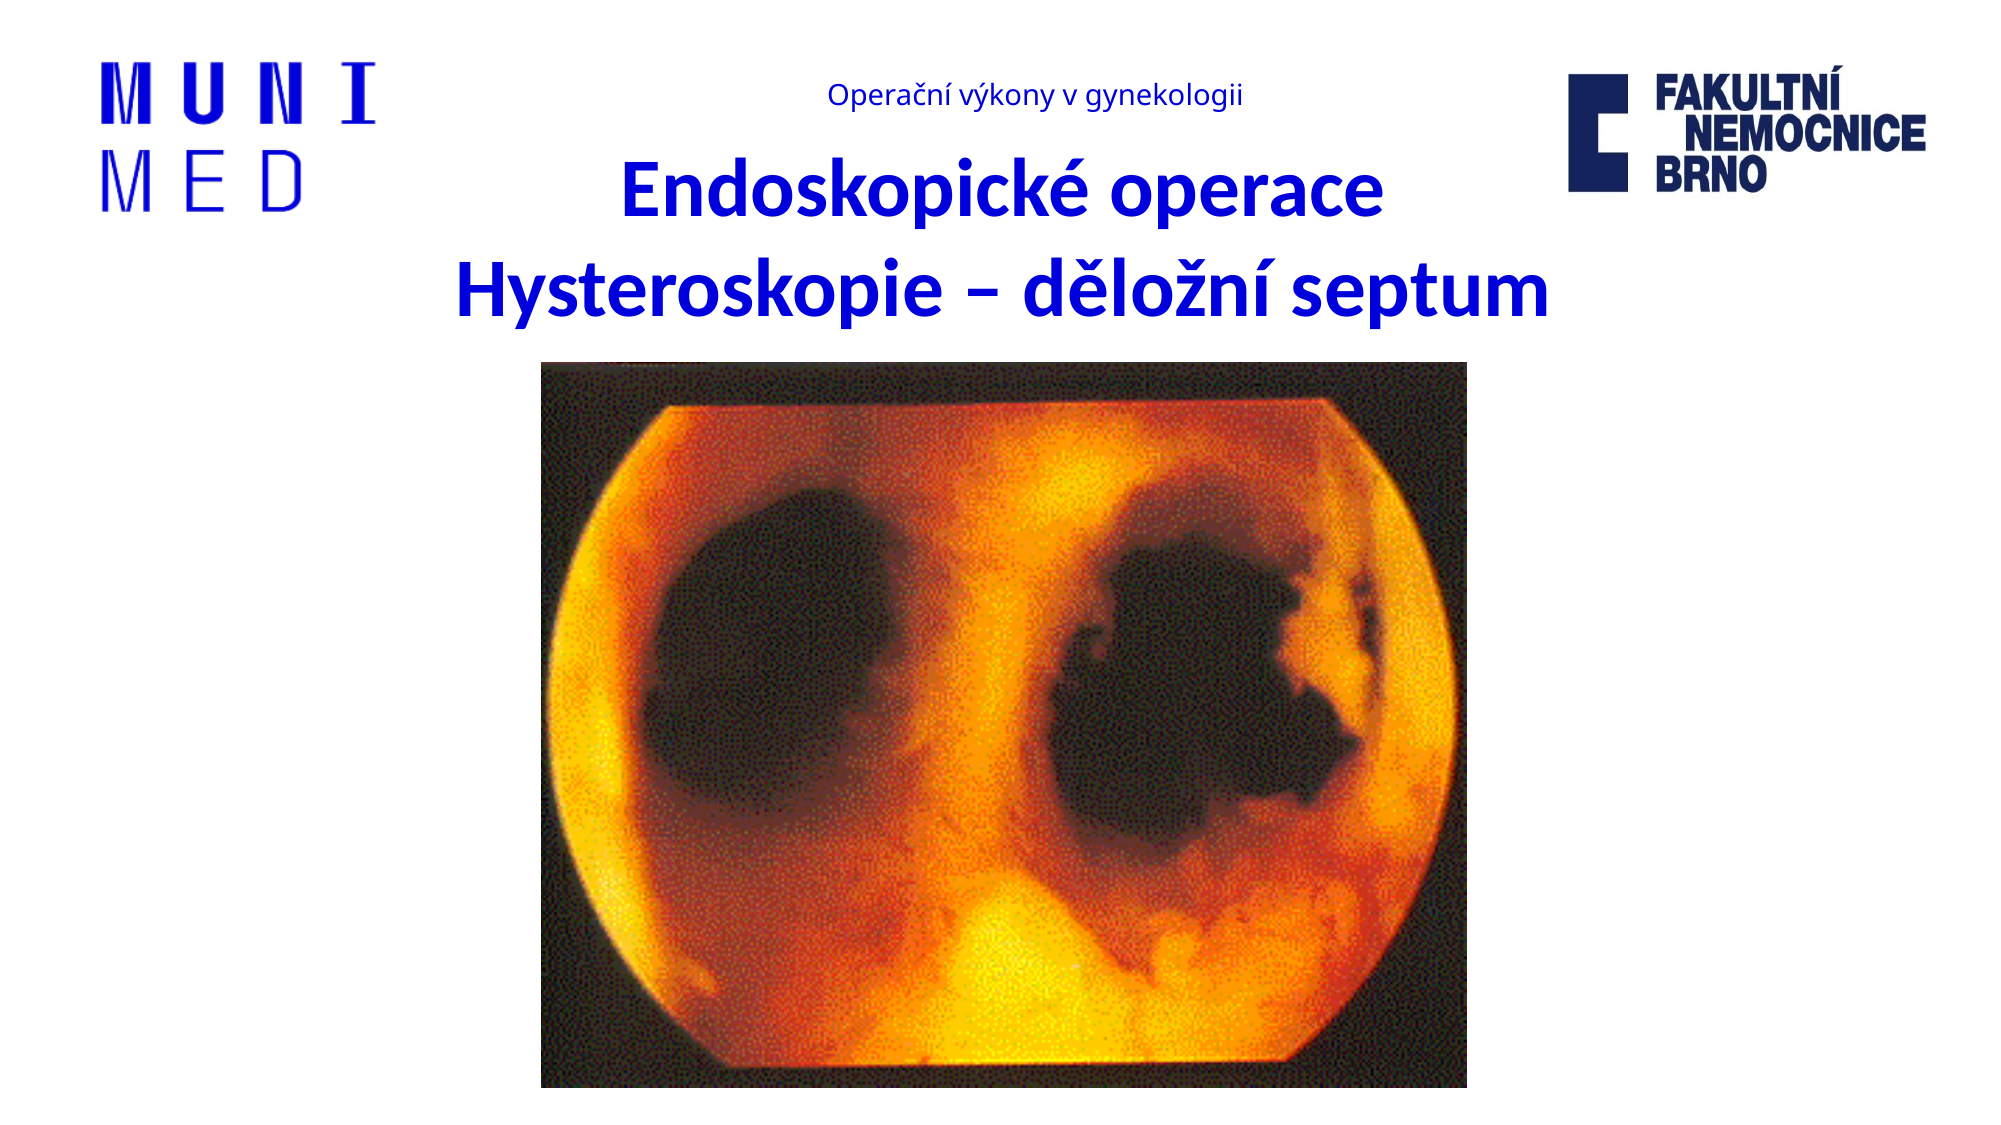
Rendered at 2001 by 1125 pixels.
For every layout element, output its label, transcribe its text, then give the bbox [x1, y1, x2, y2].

text_box Operační výkony v gynekologii [664, 69, 1407, 119]
picture [540, 362, 1467, 1088]
picture [53, 24, 424, 250]
text_box Endoskopické operace Hysteroskopie – děložní septum [3, 125, 2000, 341]
picture [1537, 33, 1956, 232]
